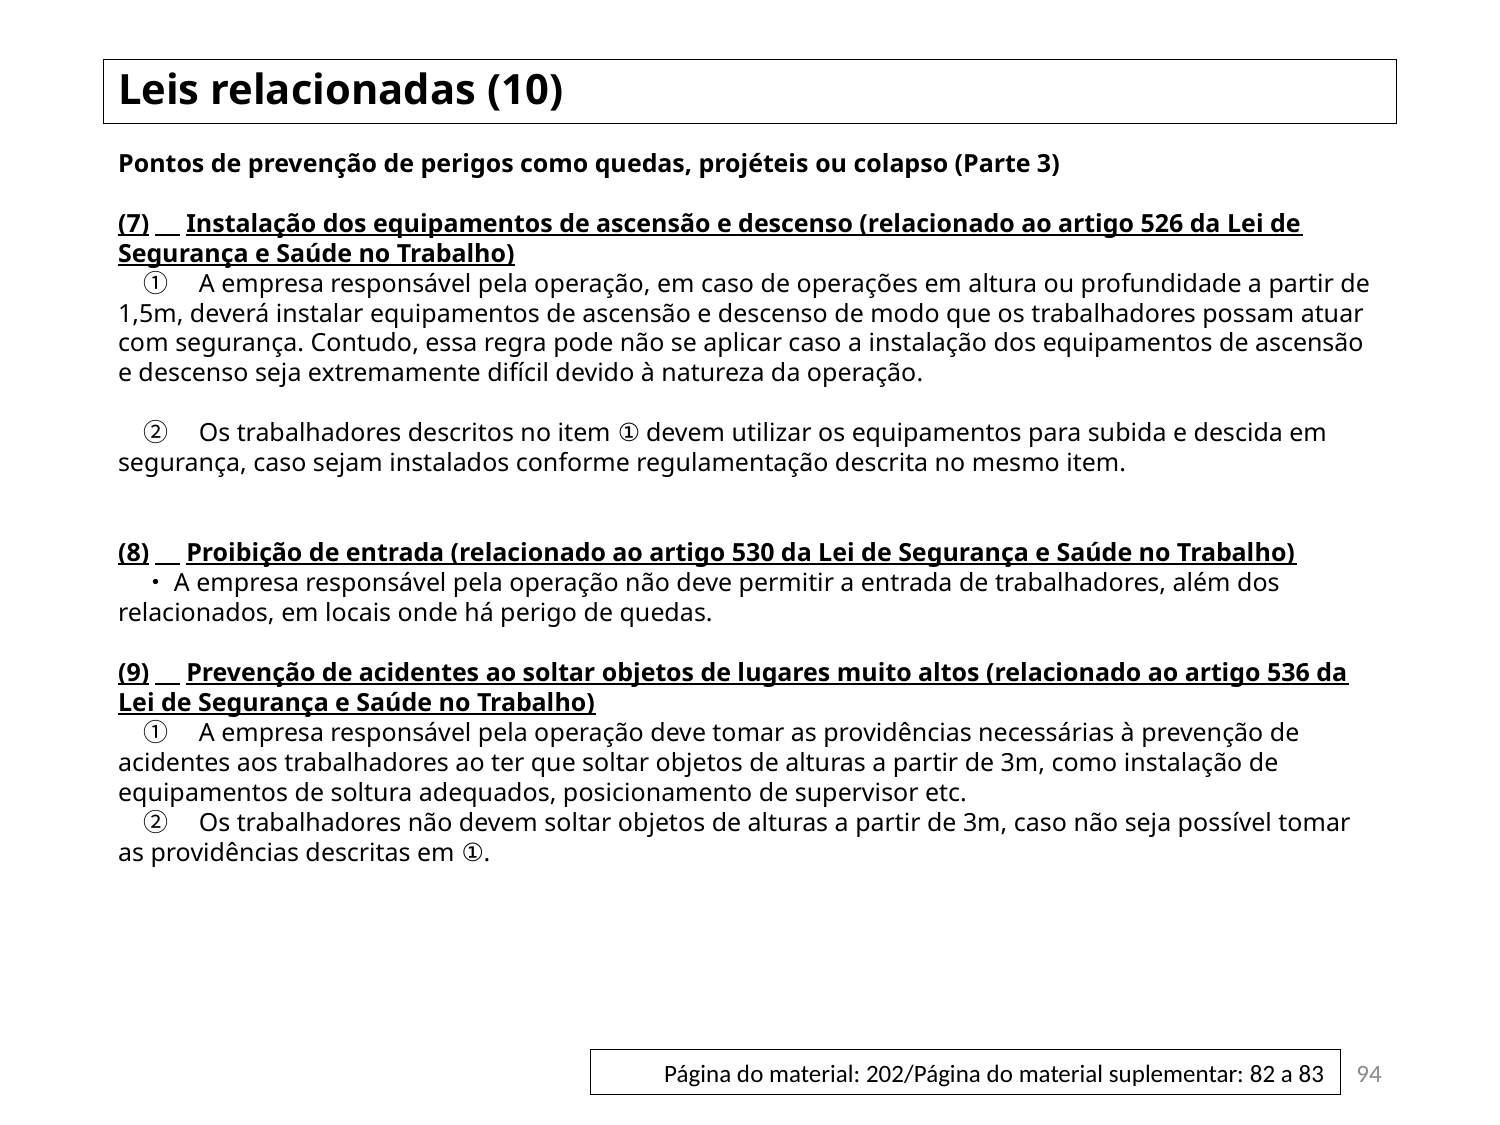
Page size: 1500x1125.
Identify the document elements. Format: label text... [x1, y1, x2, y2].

title Leis relacionadas (10) [103, 59, 1397, 124]
slide_number 94 [1059, 1042, 1397, 1103]
text_box Pontos de prevenção de perigos como quedas, projéteis ou colapso (Parte 3) (7) Instalação dos equipamentos de ascensão e descenso (relacionado ao artigo 526 da Lei de Segurança e Saúde no Trabalho) ① A empresa responsável pela operação, em caso de operações em altura ou profundidade a partir de 1,5m, deverá instalar equipamentos de ascensão e descenso de modo que os trabalhadores possam atuar com segurança. Contudo, essa regra pode não se aplicar caso a instalação dos equipamentos de ascensão e descenso seja extremamente difícil devido à natureza da operação. ② Os trabalhadores descritos no item ① devem utilizar os equipamentos para subida e descida em segurança, caso sejam instalados conforme regulamentação descrita no mesmo item. (8) Proibição de entrada (relacionado ao artigo 530 da Lei de Segurança e Saúde no Trabalho) ・A empresa responsável pela operação não deve permitir a entrada de trabalhadores, além dos relacionados, em locais onde há perigo de quedas. (9) Prevenção de acidentes ao soltar objetos de lugares muito altos (relacionado ao artigo 536 da Lei de Segurança e Saúde no Trabalho) ① A empresa responsável pela operação deve tomar as providências necessárias à prevenção de acidentes aos trabalhadores ao ter que soltar objetos de alturas a partir de 3m, como instalação de equipamentos de soltura adequados, posicionamento de supervisor etc. ② Os trabalhadores não devem soltar objetos de alturas a partir de 3m, caso não seja possível tomar as providências descritas em ①. [103, 139, 1397, 638]
text_box Página do material: 202/Página do material suplementar: 82 a 83 [590, 1049, 1059, 1095]
